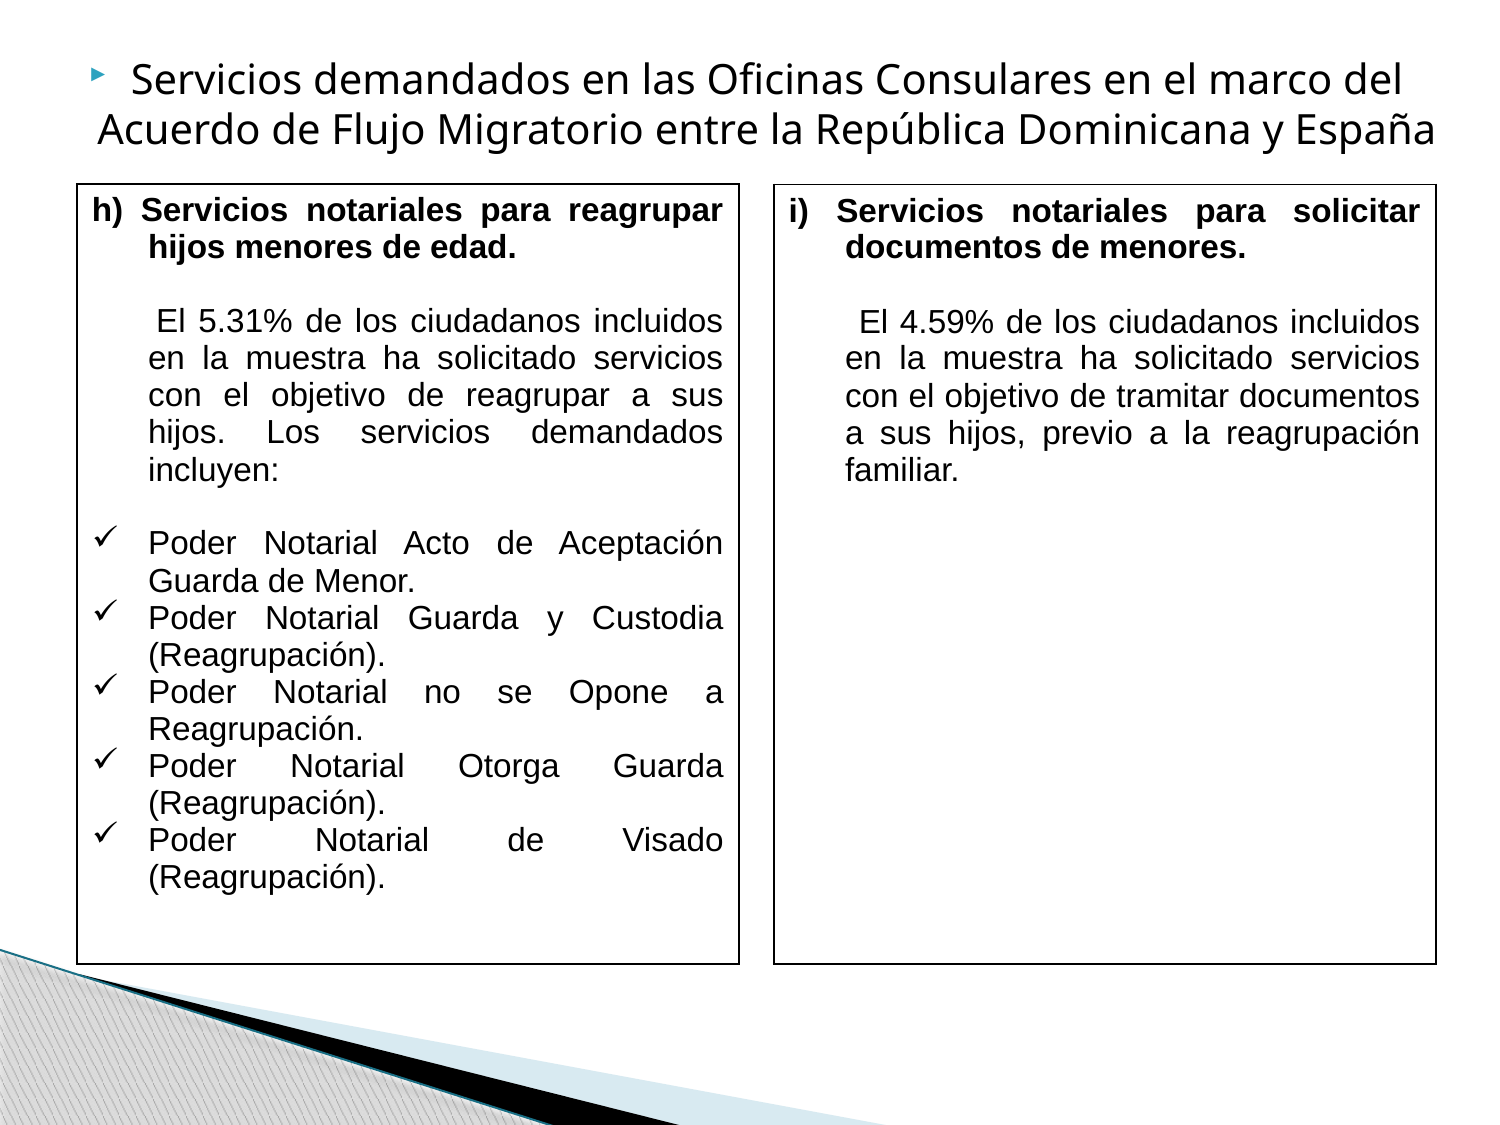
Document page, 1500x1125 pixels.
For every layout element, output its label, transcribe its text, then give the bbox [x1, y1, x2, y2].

table_header i) Servicios notariales para solicitar documentos de menores. El 4.59% de los ciudadanos incluidos en la muestra ha solicitado servicios con el objetivo de tramitar documentos a sus hijos, previo a la reagrupación familiar. [775, 233, 1435, 963]
text_box Servicios demandados en las Oficinas Consulares en el marco del Acuerdo de Flujo Migratorio entre la República Dominicana y España [0, 45, 1475, 233]
table_header h) Servicios notariales para reagrupar hijos menores de edad. El 5.31% de los ciudadanos incluidos en la muestra ha solicitado servicios con el objetivo de reagrupar a sus hijos. Los servicios demandados incluyen: Poder Notarial Acto de Aceptación Guarda de Menor. Poder Notarial Guarda y Custodia (Reagrupación). Poder Notarial no se Opone a Reagrupación. Poder Notarial Otorga Guarda (Reagrupación). Poder Notarial de Visado (Reagrupación). [78, 233, 738, 963]
list [74, 233, 1426, 1006]
